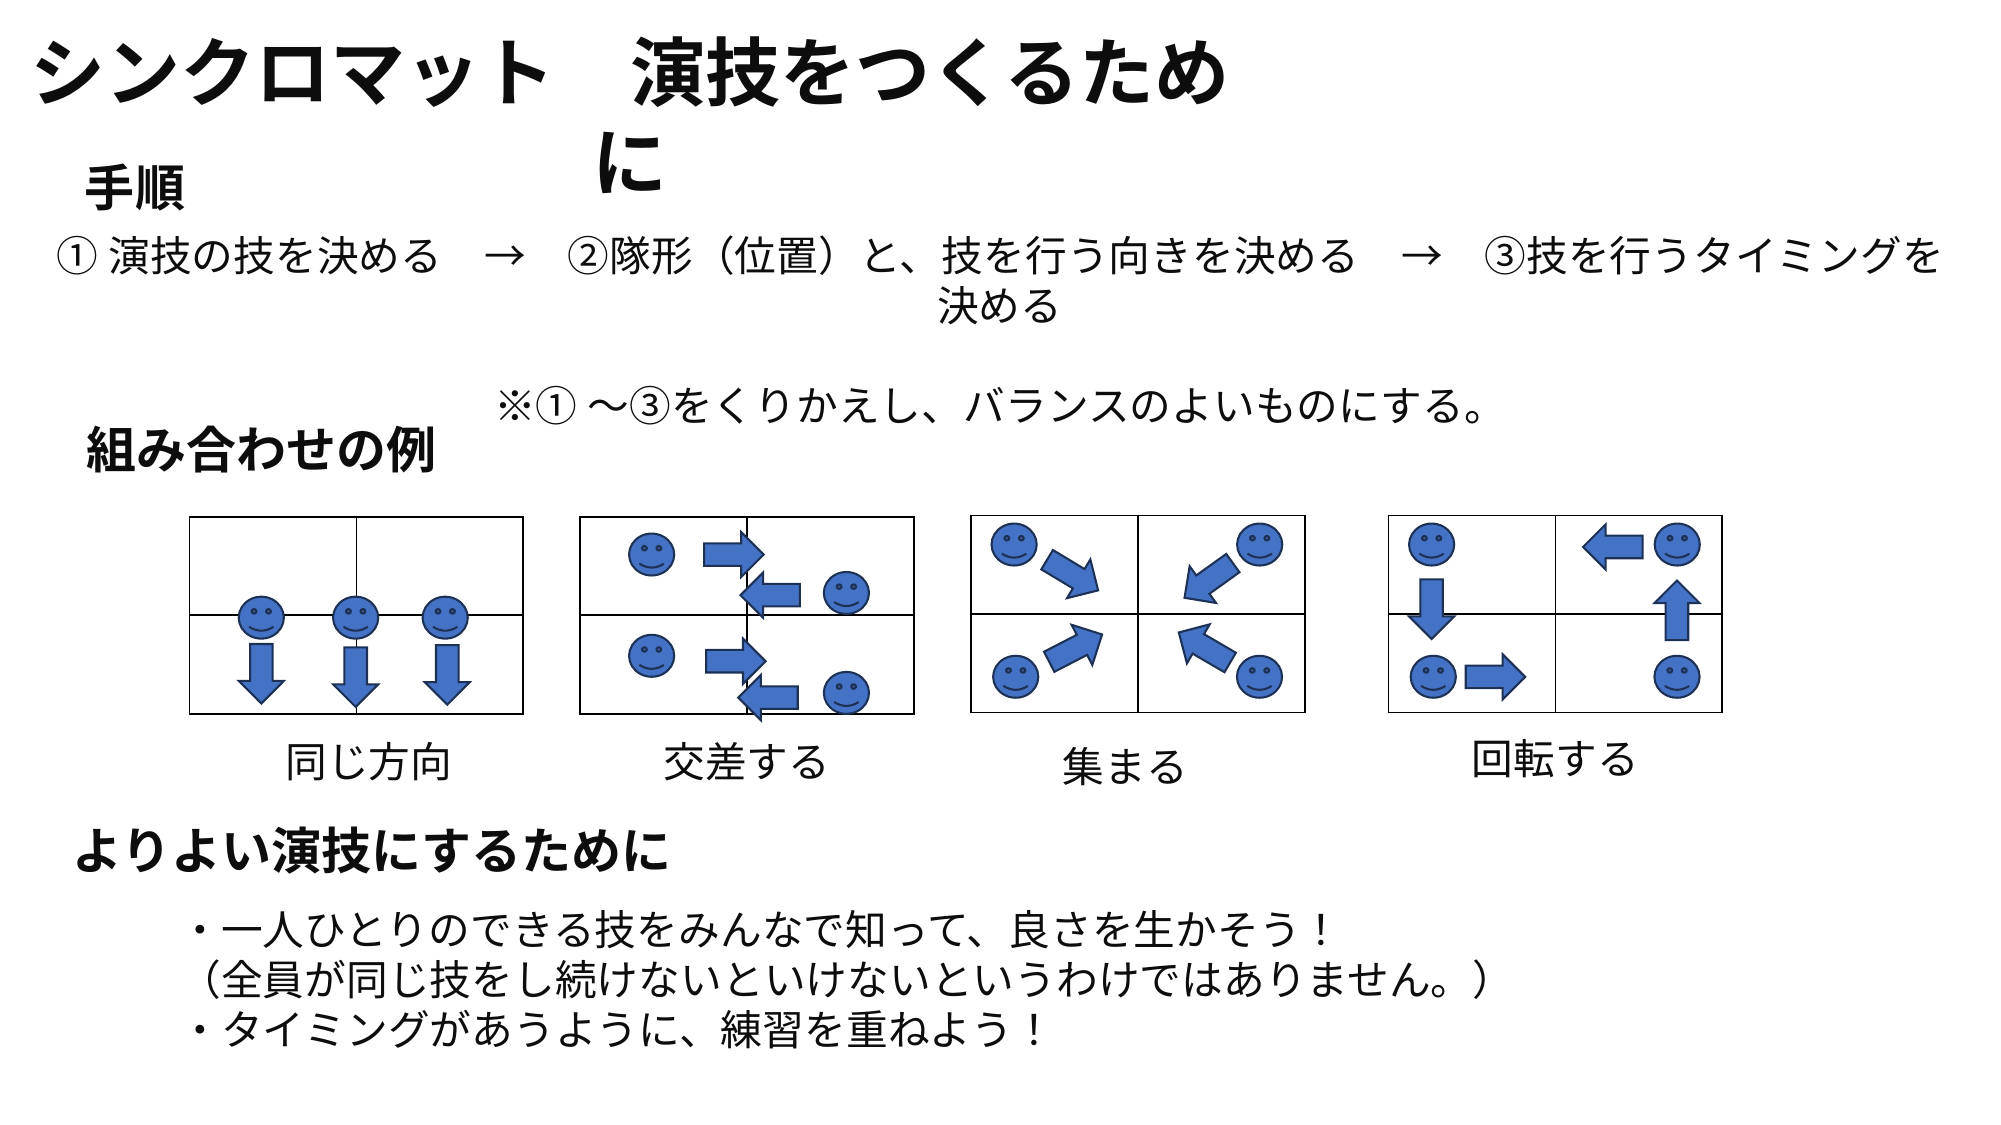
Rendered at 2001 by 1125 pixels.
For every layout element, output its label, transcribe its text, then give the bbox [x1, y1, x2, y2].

table_cell [1556, 615, 1721, 712]
text_box [1236, 522, 1284, 567]
text_box [1408, 522, 1456, 567]
text_box [992, 654, 1040, 699]
text_box 同じ方向 [214, 728, 524, 794]
text_box ・一人ひとりのできる技をみんなで知って、良さを生かそう！ （全員が同じ技をし続けないといけないというわけではありません。） ・タイミングがあうように、練習を重ねよう！ [164, 896, 1637, 1062]
table_cell [1389, 615, 1555, 712]
text_box [1042, 623, 1104, 674]
table_header [1389, 516, 1555, 613]
table_header [190, 518, 356, 614]
text_box ①演技の技を決める → ②隊形（位置）と、技を行う向きを決める → ③技を行うタイミングを決める ※①～③をくりかえし、バランスのよいものにする。 [33, 221, 1967, 437]
text_box [1409, 654, 1457, 699]
text_box [1039, 548, 1100, 600]
text_box [1464, 651, 1527, 702]
text_box よりよい演技にするために [1, 812, 742, 888]
table_cell [190, 616, 356, 713]
text_box [332, 595, 380, 640]
text_box 交差する [592, 728, 902, 794]
text_box [628, 633, 676, 678]
text_box 組み合わせの例 [0, 411, 525, 487]
table_cell [748, 616, 913, 713]
text_box [703, 529, 766, 580]
text_box [1177, 622, 1238, 674]
text_box [1653, 654, 1701, 699]
text_box [822, 570, 871, 615]
table_header [357, 518, 522, 614]
text_box 回転する [1400, 725, 1710, 791]
table_header [972, 516, 1137, 613]
table_header [1139, 516, 1304, 613]
text_box [1581, 521, 1644, 573]
text_box 手順 [0, 148, 271, 224]
text_box [1651, 579, 1703, 642]
table_cell [581, 616, 746, 713]
table_header [1556, 516, 1721, 613]
text_box [422, 644, 473, 707]
text_box [237, 595, 285, 640]
text_box [738, 570, 801, 621]
text_box [330, 646, 381, 709]
text_box [1653, 522, 1701, 567]
table_cell [1139, 615, 1304, 712]
table_cell [972, 615, 1137, 712]
table_header [581, 518, 746, 614]
text_box [705, 636, 768, 687]
text_box [1183, 552, 1241, 605]
table_header [748, 518, 913, 614]
text_box [236, 642, 287, 705]
text_box [1235, 654, 1284, 699]
text_box 集まる [970, 733, 1280, 799]
table_cell [357, 616, 522, 713]
text_box [736, 672, 799, 723]
text_box [421, 595, 469, 640]
text_box [822, 670, 871, 715]
text_box [1406, 578, 1457, 641]
text_box [628, 532, 676, 577]
text_box シンクロマット 演技をつくるために [0, 18, 1260, 214]
text_box [990, 522, 1038, 567]
